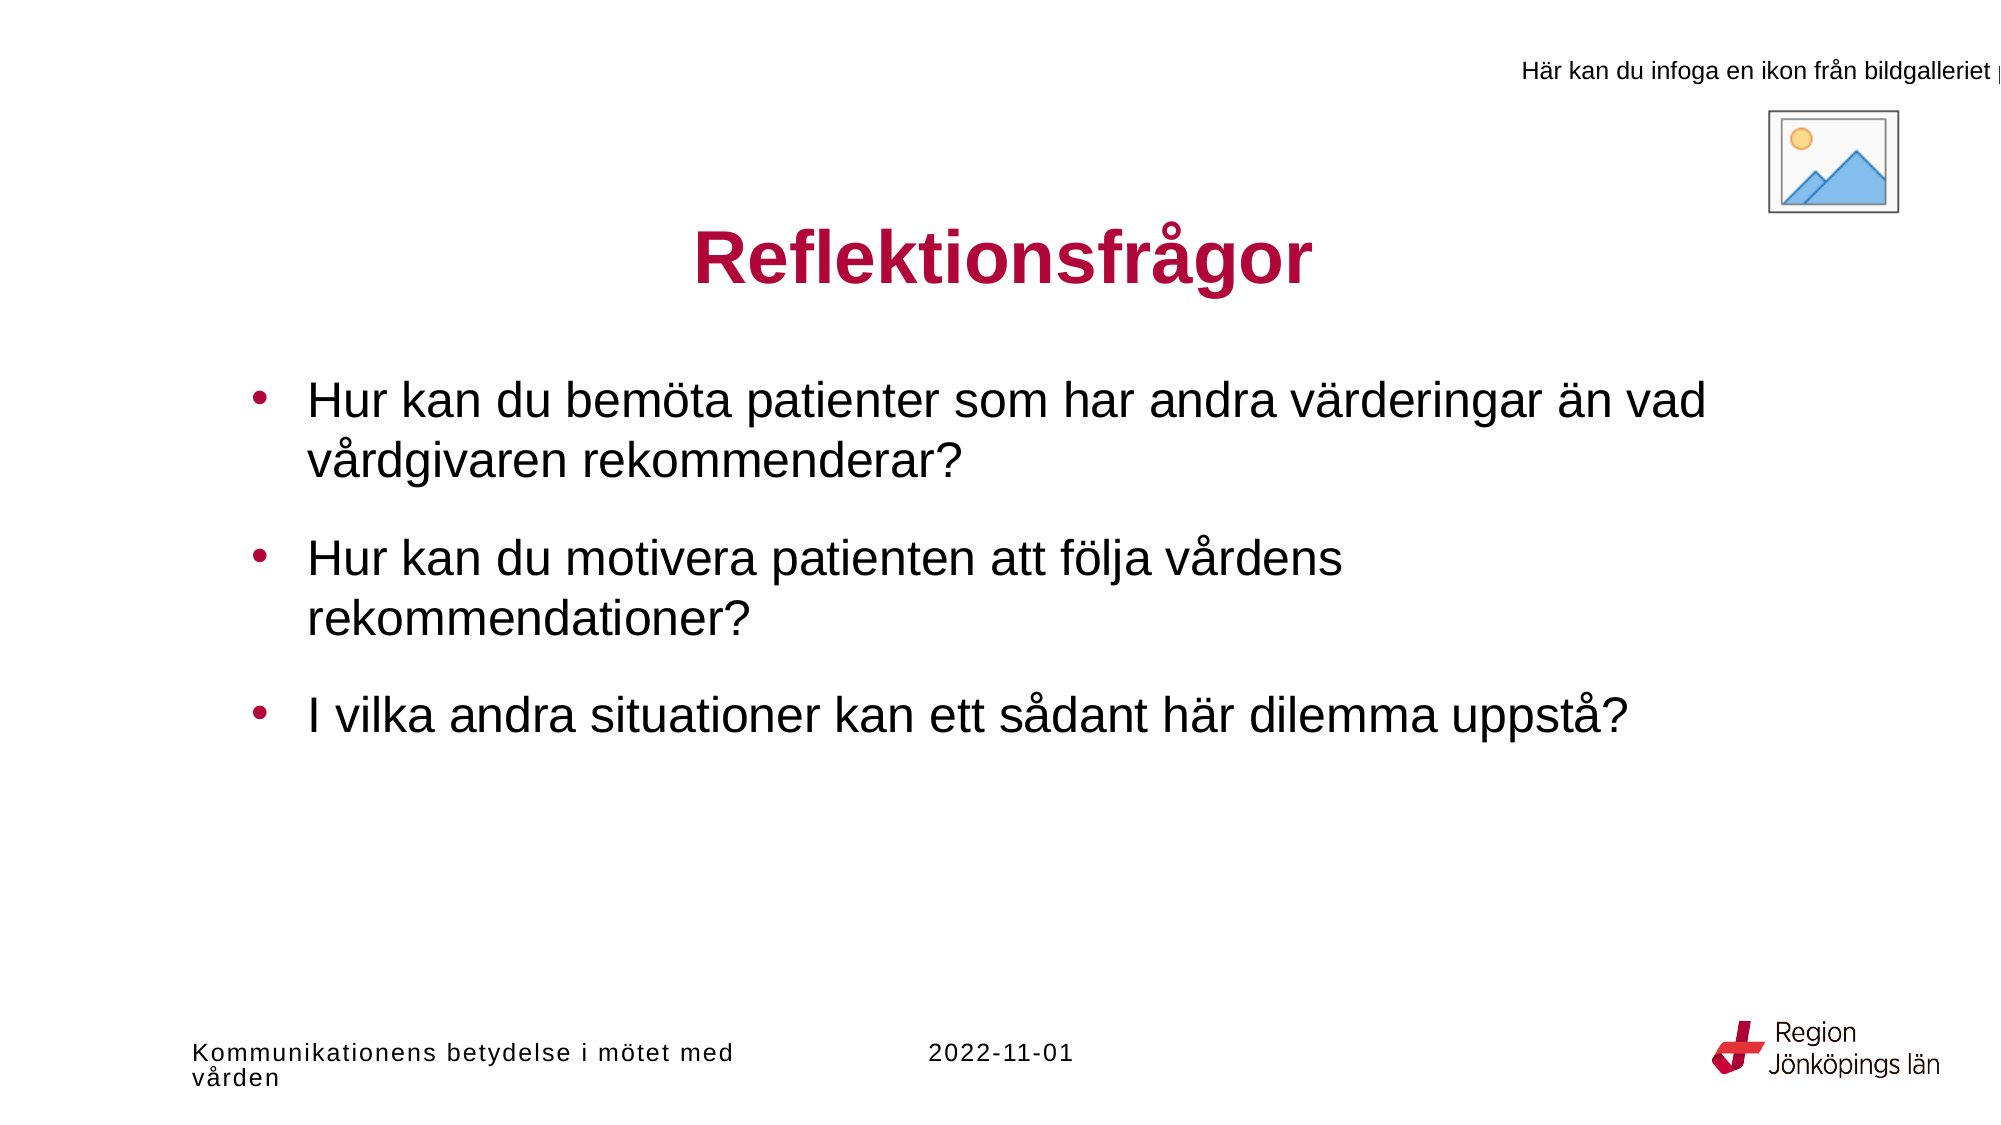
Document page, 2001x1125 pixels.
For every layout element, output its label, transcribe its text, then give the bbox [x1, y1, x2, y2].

list Hur kan du bemöta patienter som har andra värderingar än vad vårdgivaren rekommenderar? Hur kan du motivera patienten att följa vårdens rekommendationer? I vilka andra situationer kan ett sådant här dilemma uppstå? [236, 360, 1772, 981]
picture [1718, 47, 1949, 278]
picture [1712, 1021, 1939, 1078]
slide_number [797, 1021, 1205, 1082]
title Reflektionsfrågor [236, 147, 1772, 360]
footer Kommunikationens betydelse i mötet med vården [177, 1021, 768, 1082]
